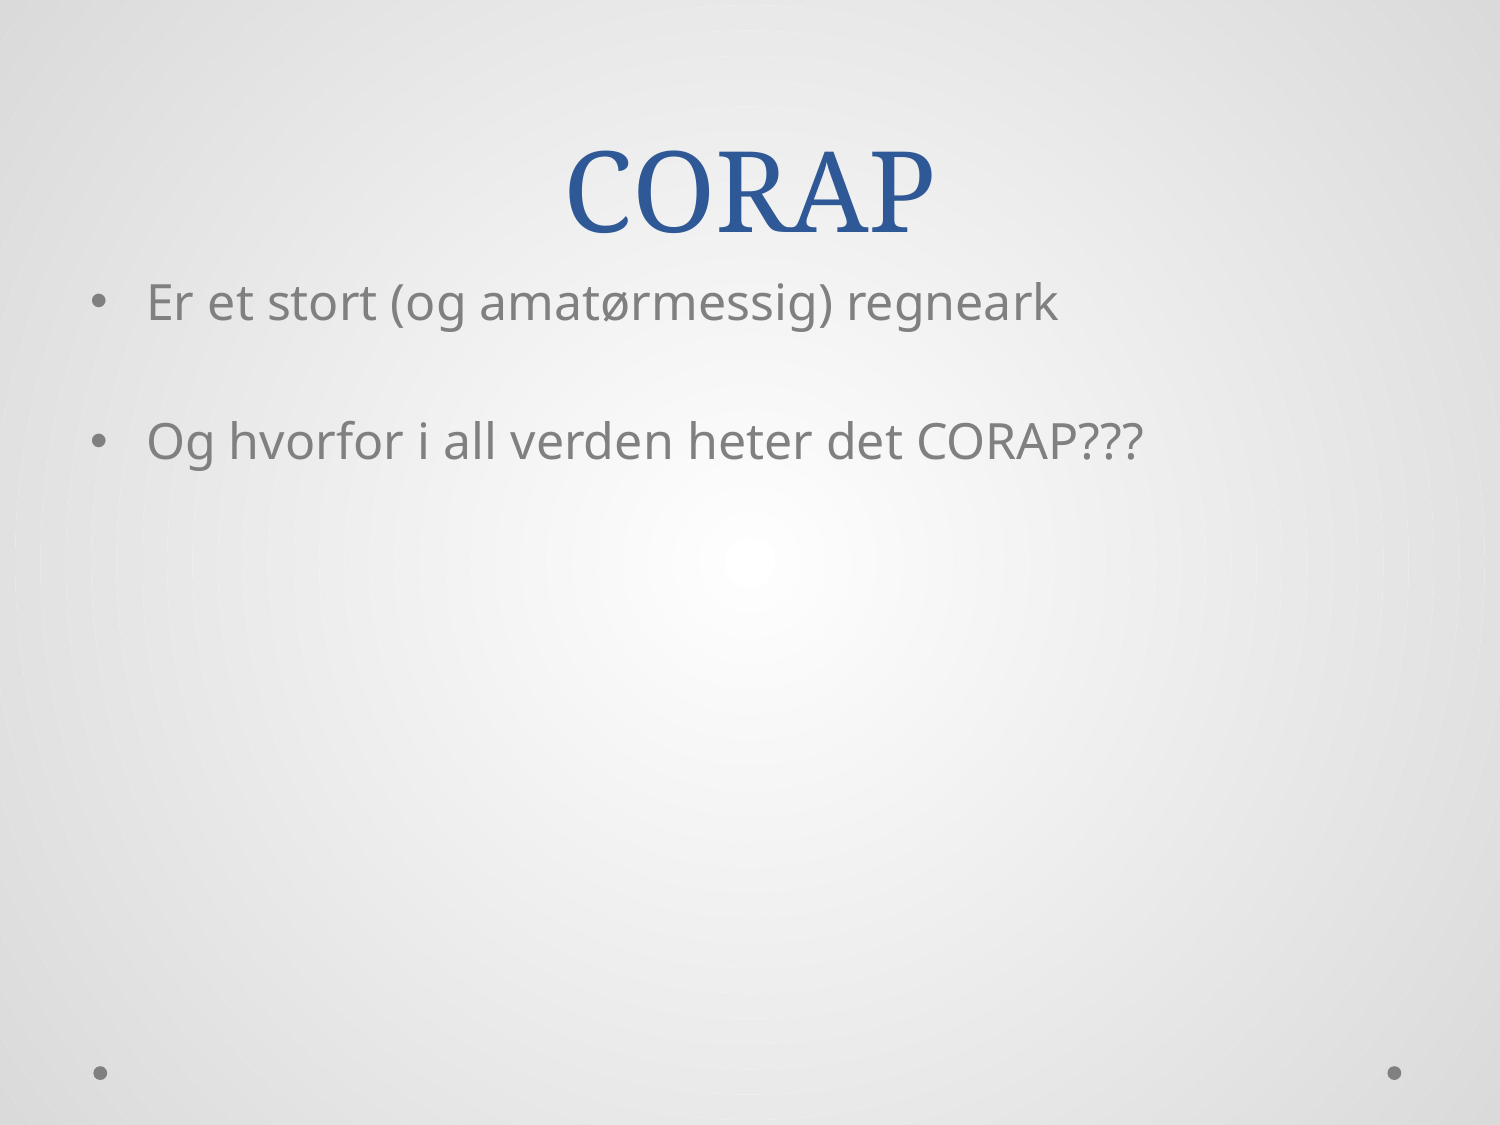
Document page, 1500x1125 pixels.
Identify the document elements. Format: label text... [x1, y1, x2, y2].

title CORAP [75, 0, 1425, 262]
list Er et stort (og amatørmessig) regneark Og hvorfor i all verden heter det CORAP??? [75, 262, 1425, 1005]
